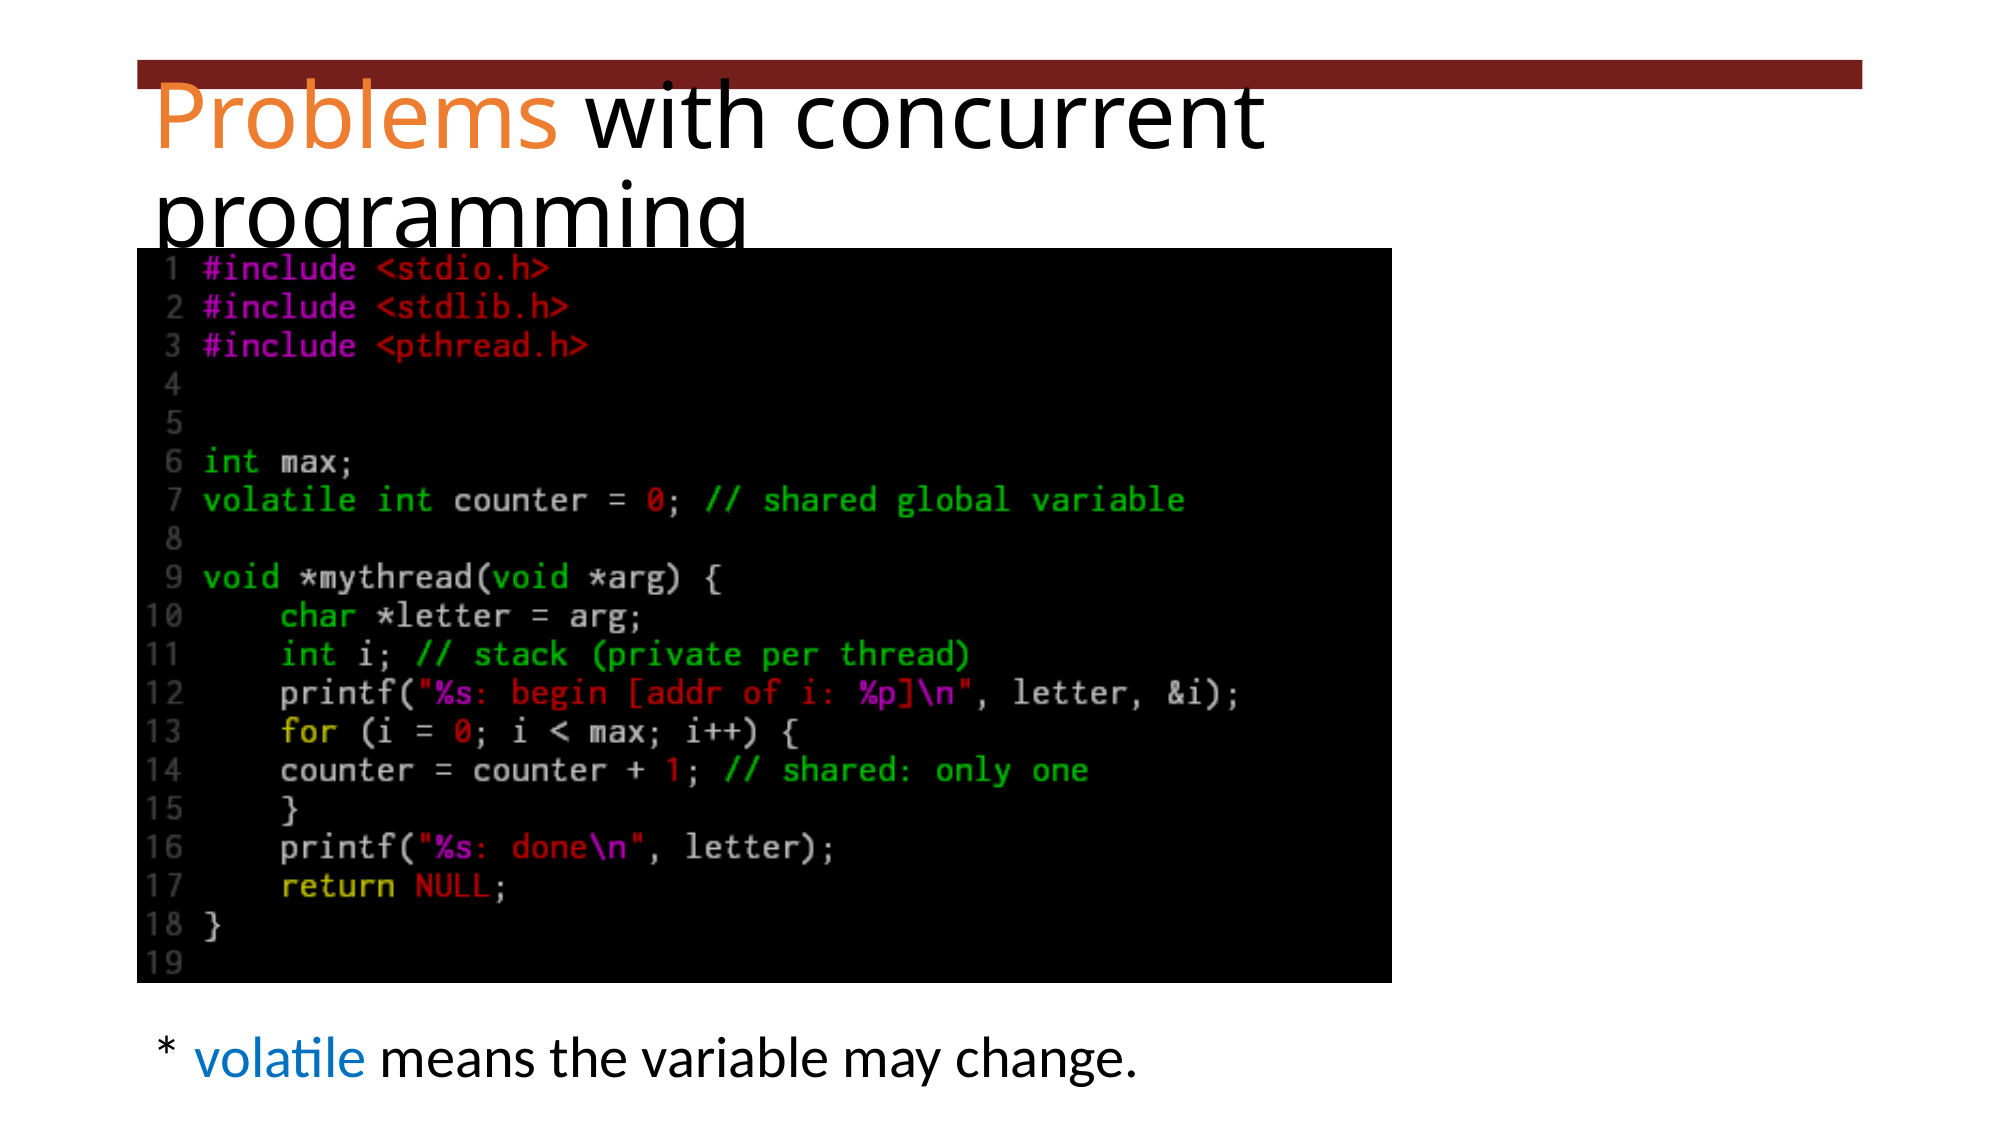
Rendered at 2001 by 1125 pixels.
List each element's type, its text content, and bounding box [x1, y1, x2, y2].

list * volatile means the variable may change. [137, 1019, 1863, 1103]
title Problems with concurrent programming [137, 59, 1863, 278]
picture [137, 248, 1392, 983]
